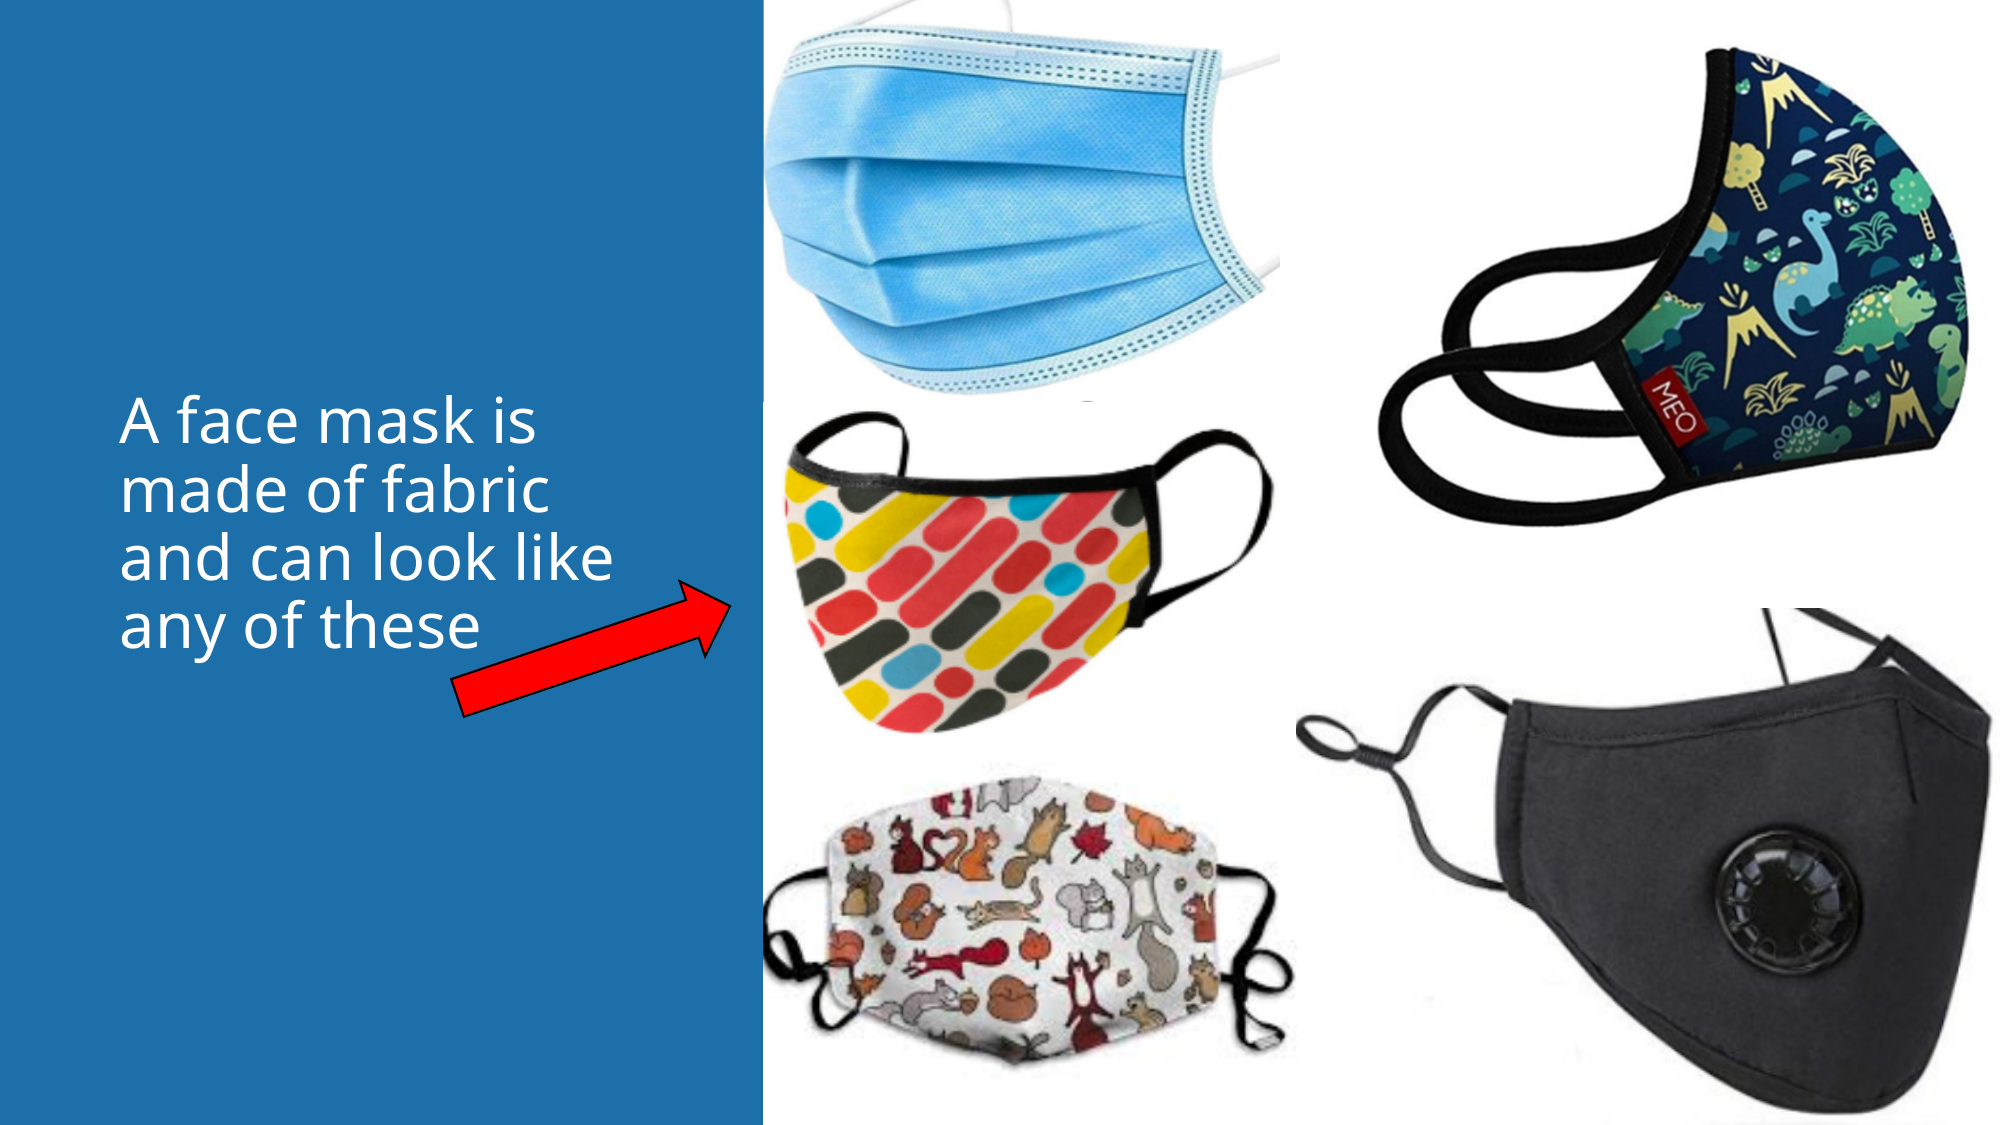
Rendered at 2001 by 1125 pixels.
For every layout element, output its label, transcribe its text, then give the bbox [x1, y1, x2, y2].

title A face mask is made of fabric and can look like any of these [104, 239, 659, 739]
picture [763, 0, 2000, 1125]
text_box [449, 579, 732, 719]
